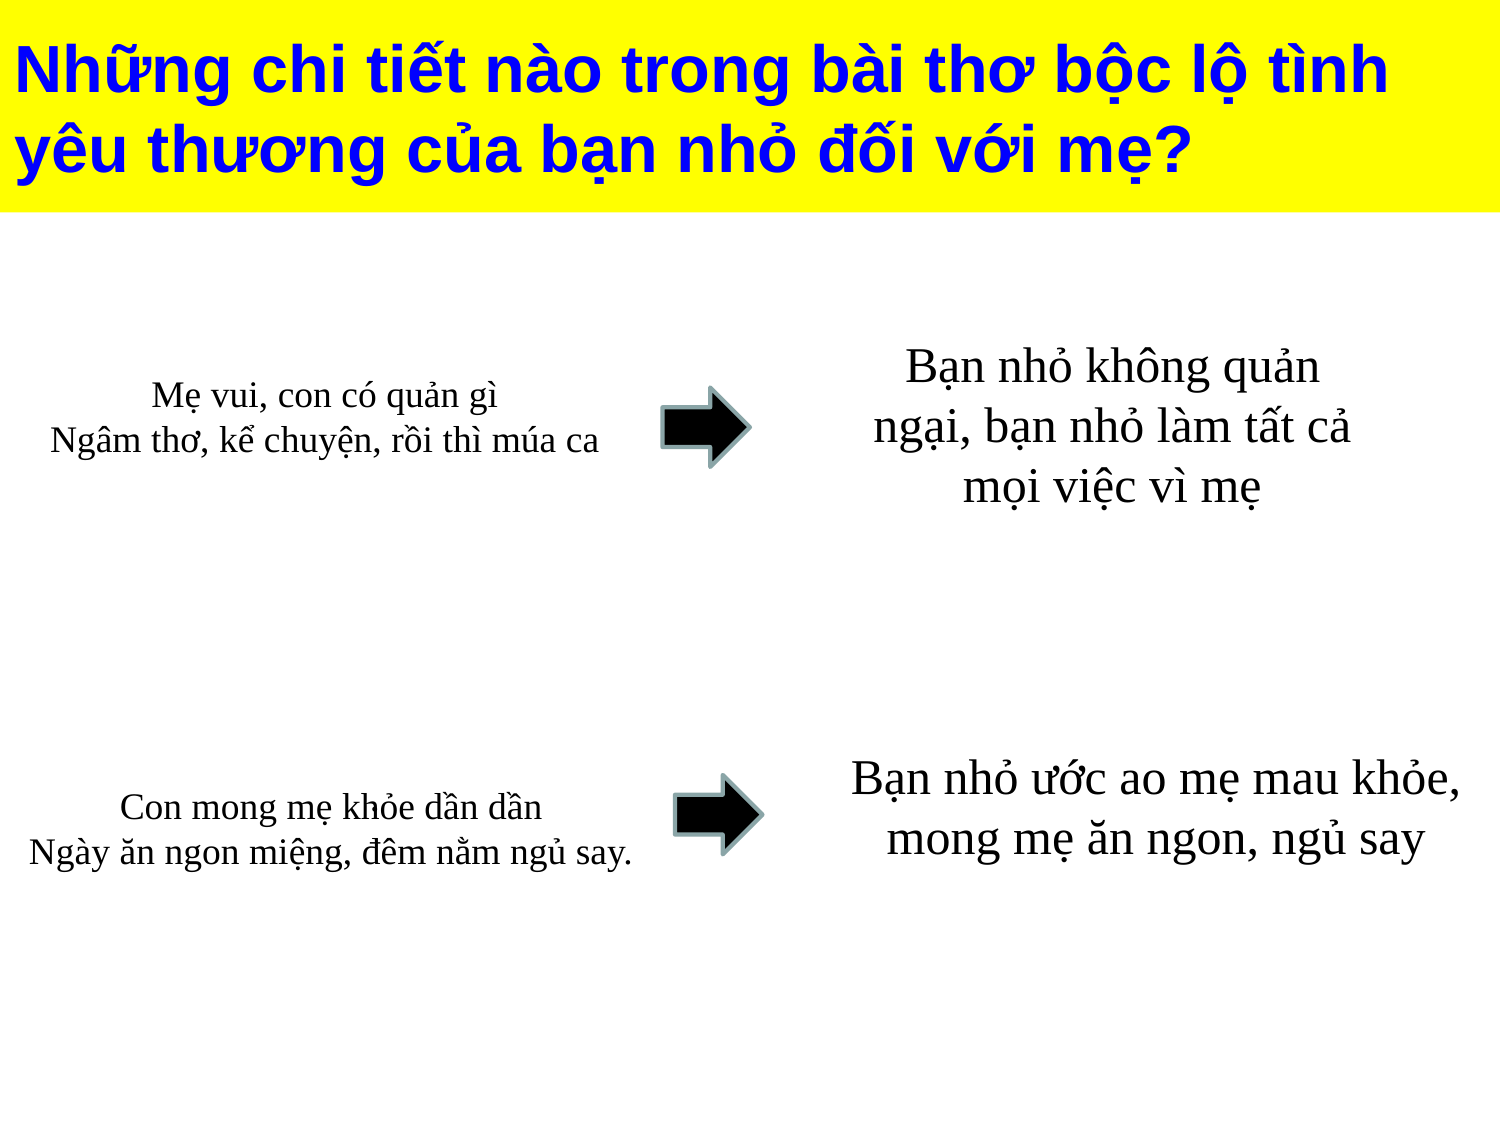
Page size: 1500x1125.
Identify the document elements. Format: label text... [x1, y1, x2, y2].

text_box [660, 385, 753, 469]
text_box [672, 772, 765, 857]
text_box Bạn nhỏ ước ao mẹ mau khỏe, mong mẹ ăn ngon, ngủ say [812, 737, 1500, 873]
text_box Bạn nhỏ không quản ngại, bạn nhỏ làm tất cả mọi việc vì mẹ [837, 324, 1388, 520]
text_box Những chi tiết nào trong bài thơ bộc lộ tình yêu thương của bạn nhỏ đối với mẹ? [0, 0, 1500, 213]
text_box Con mong mẹ khỏe dần dần Ngày ăn ngon miệng, đêm nằm ngủ say. [0, 774, 663, 880]
text_box . [0, 762, 750, 828]
text_box Mẹ vui, con có quản gì Ngâm thơ, kể chuyện, rồi thì múa ca [0, 362, 650, 468]
